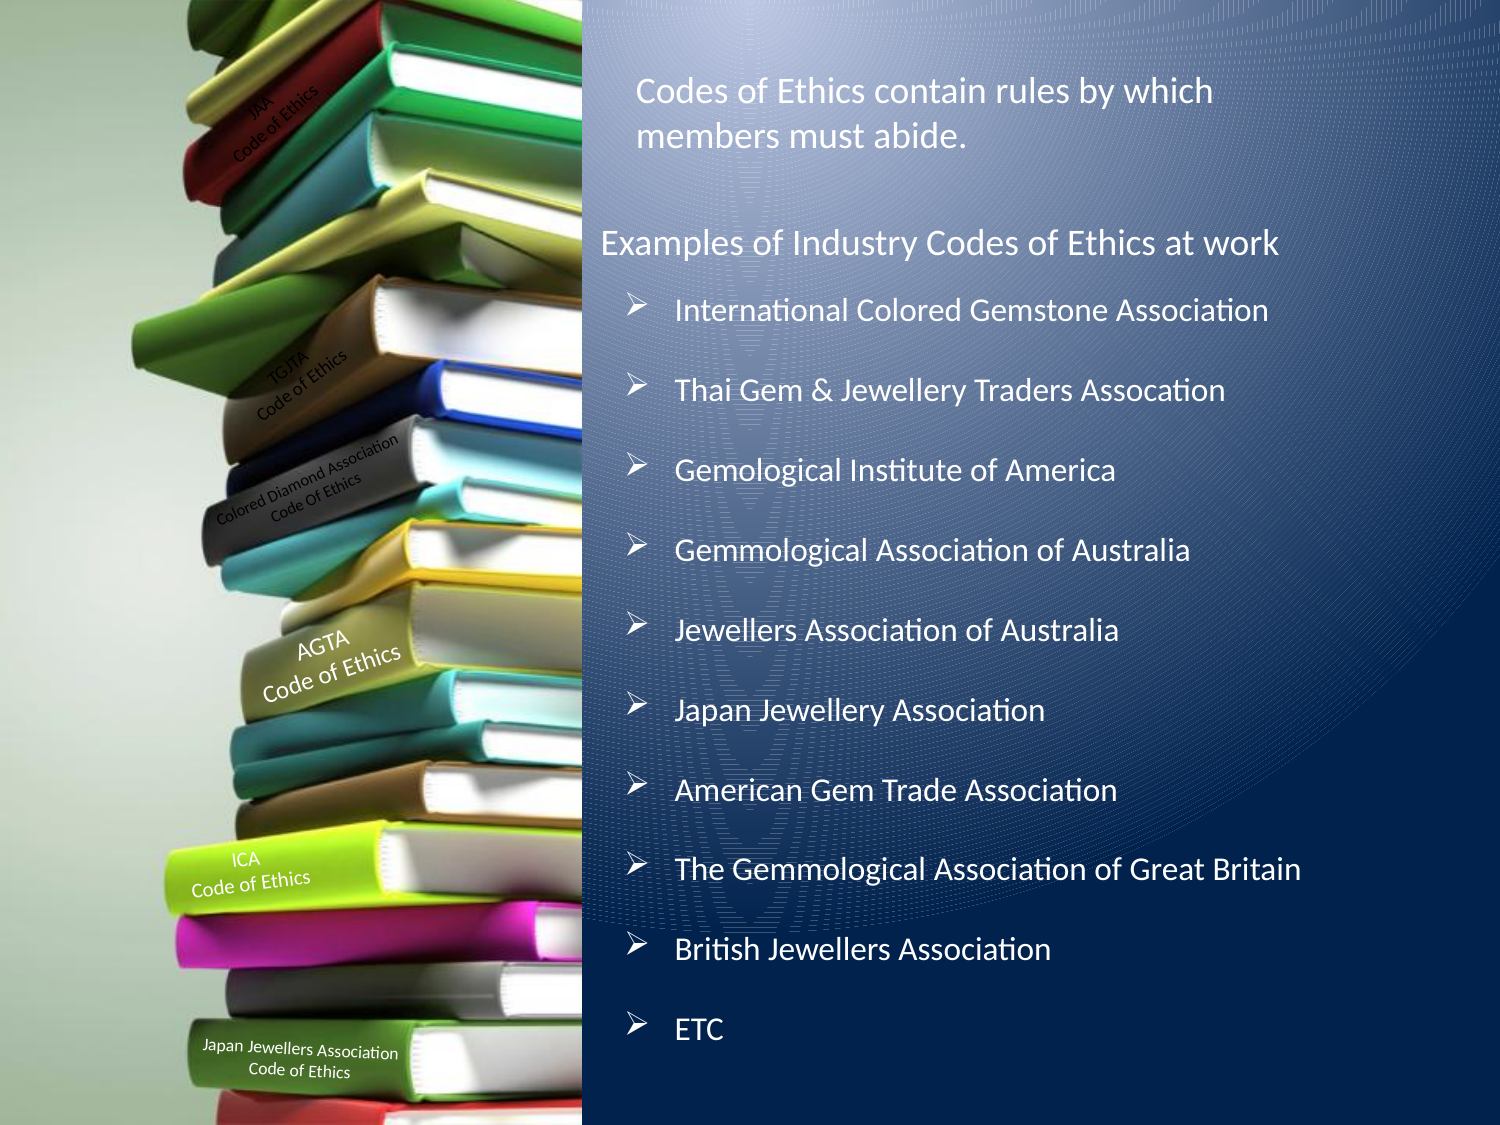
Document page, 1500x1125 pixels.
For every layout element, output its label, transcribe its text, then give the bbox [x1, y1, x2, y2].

text_box Examples of Industry Codes of Ethics at work [590, 210, 1372, 271]
text_box Codes of Ethics contain rules by which members must abide. [621, 58, 1371, 164]
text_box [0, 0, 587, 1125]
text_box International Colored Gemstone Association Thai Gem & Jewellery Traders Assocation Gemological Institute of America Gemmological Association of Australia Jewellers Association of Australia Japan Jewellery Association American Gem Trade Association The Gemmological Association of Great Britain British Jewellers Association ETC [609, 281, 1454, 1095]
